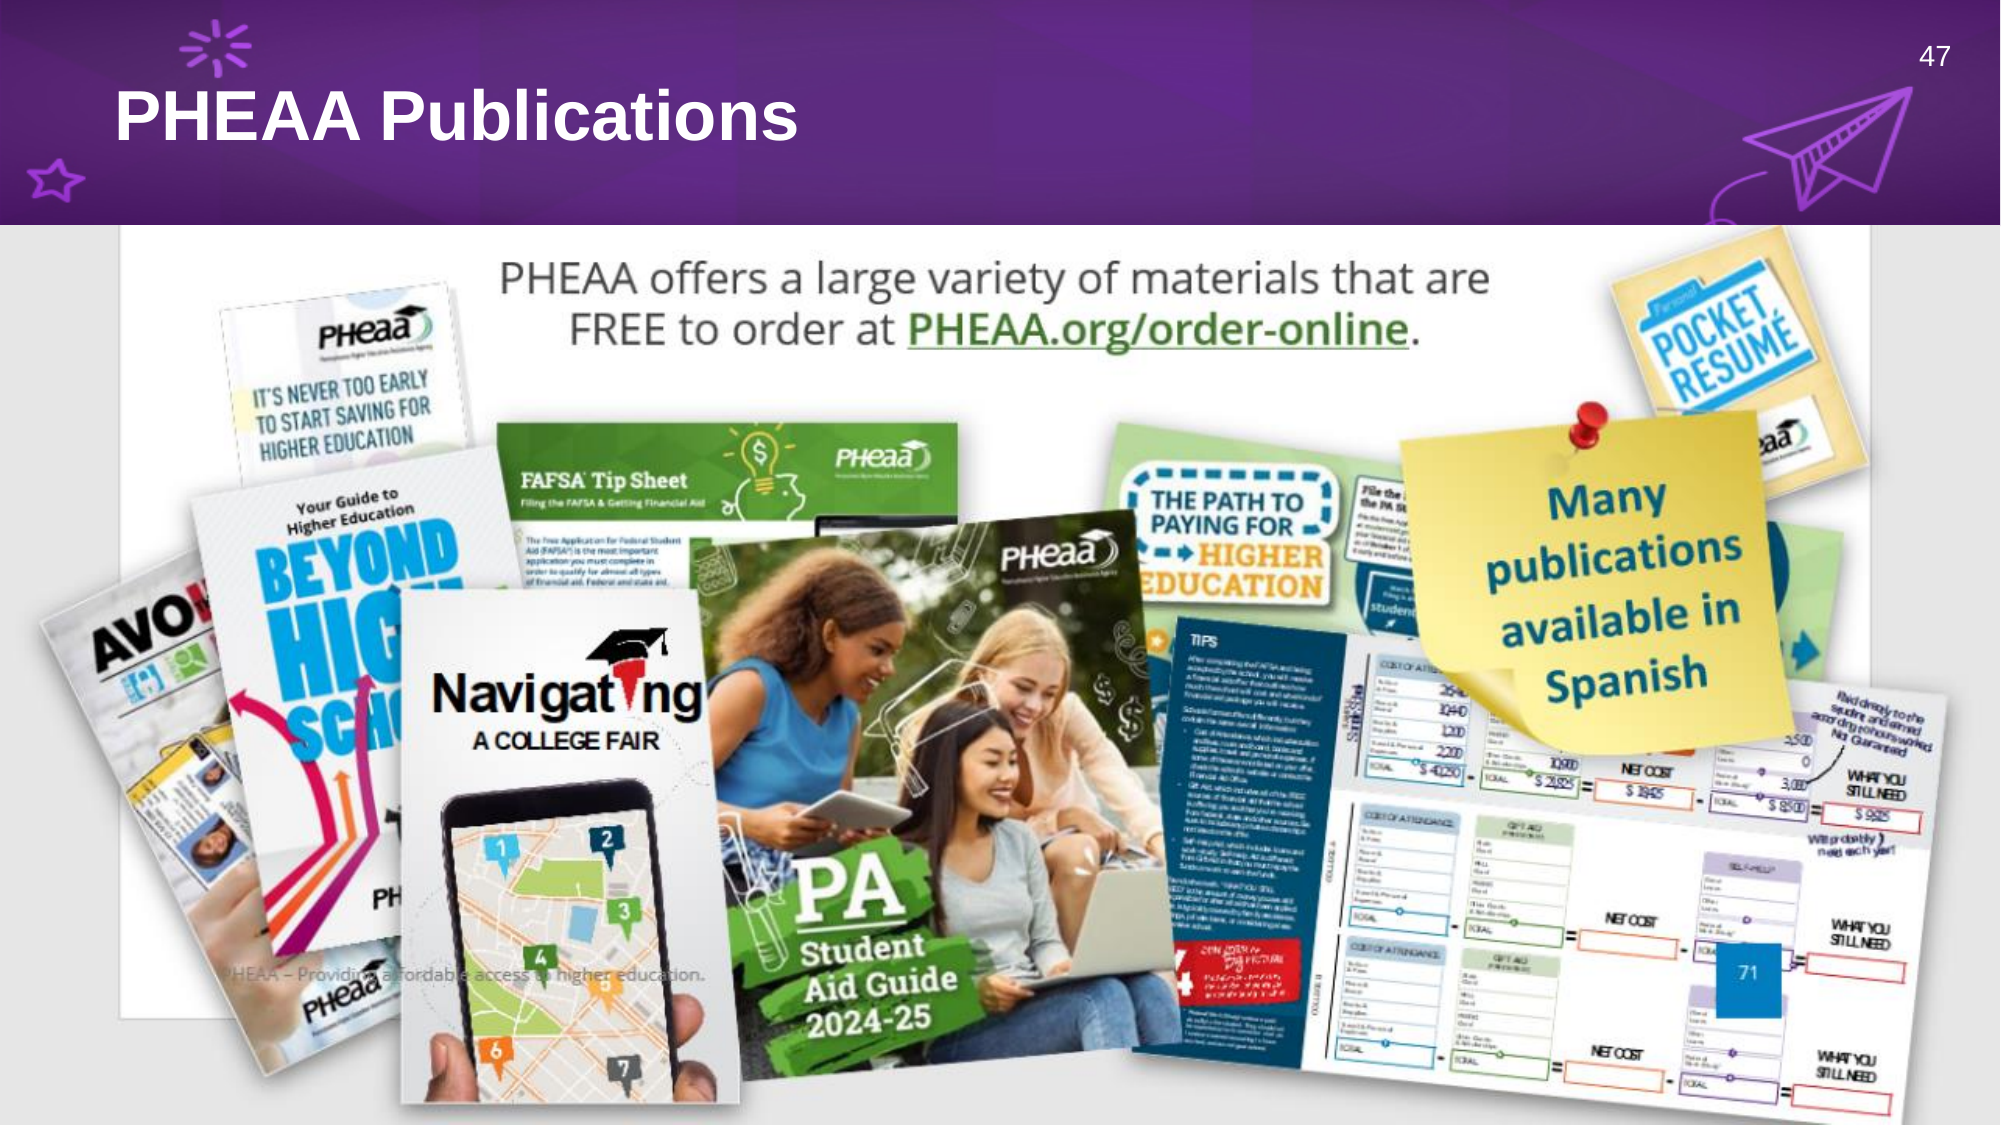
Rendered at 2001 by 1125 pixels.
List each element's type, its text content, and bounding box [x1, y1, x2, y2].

title PHEAA Publications [99, 26, 1850, 198]
slide_number 47 [1850, 24, 1967, 85]
picture [0, 0, 2001, 1125]
